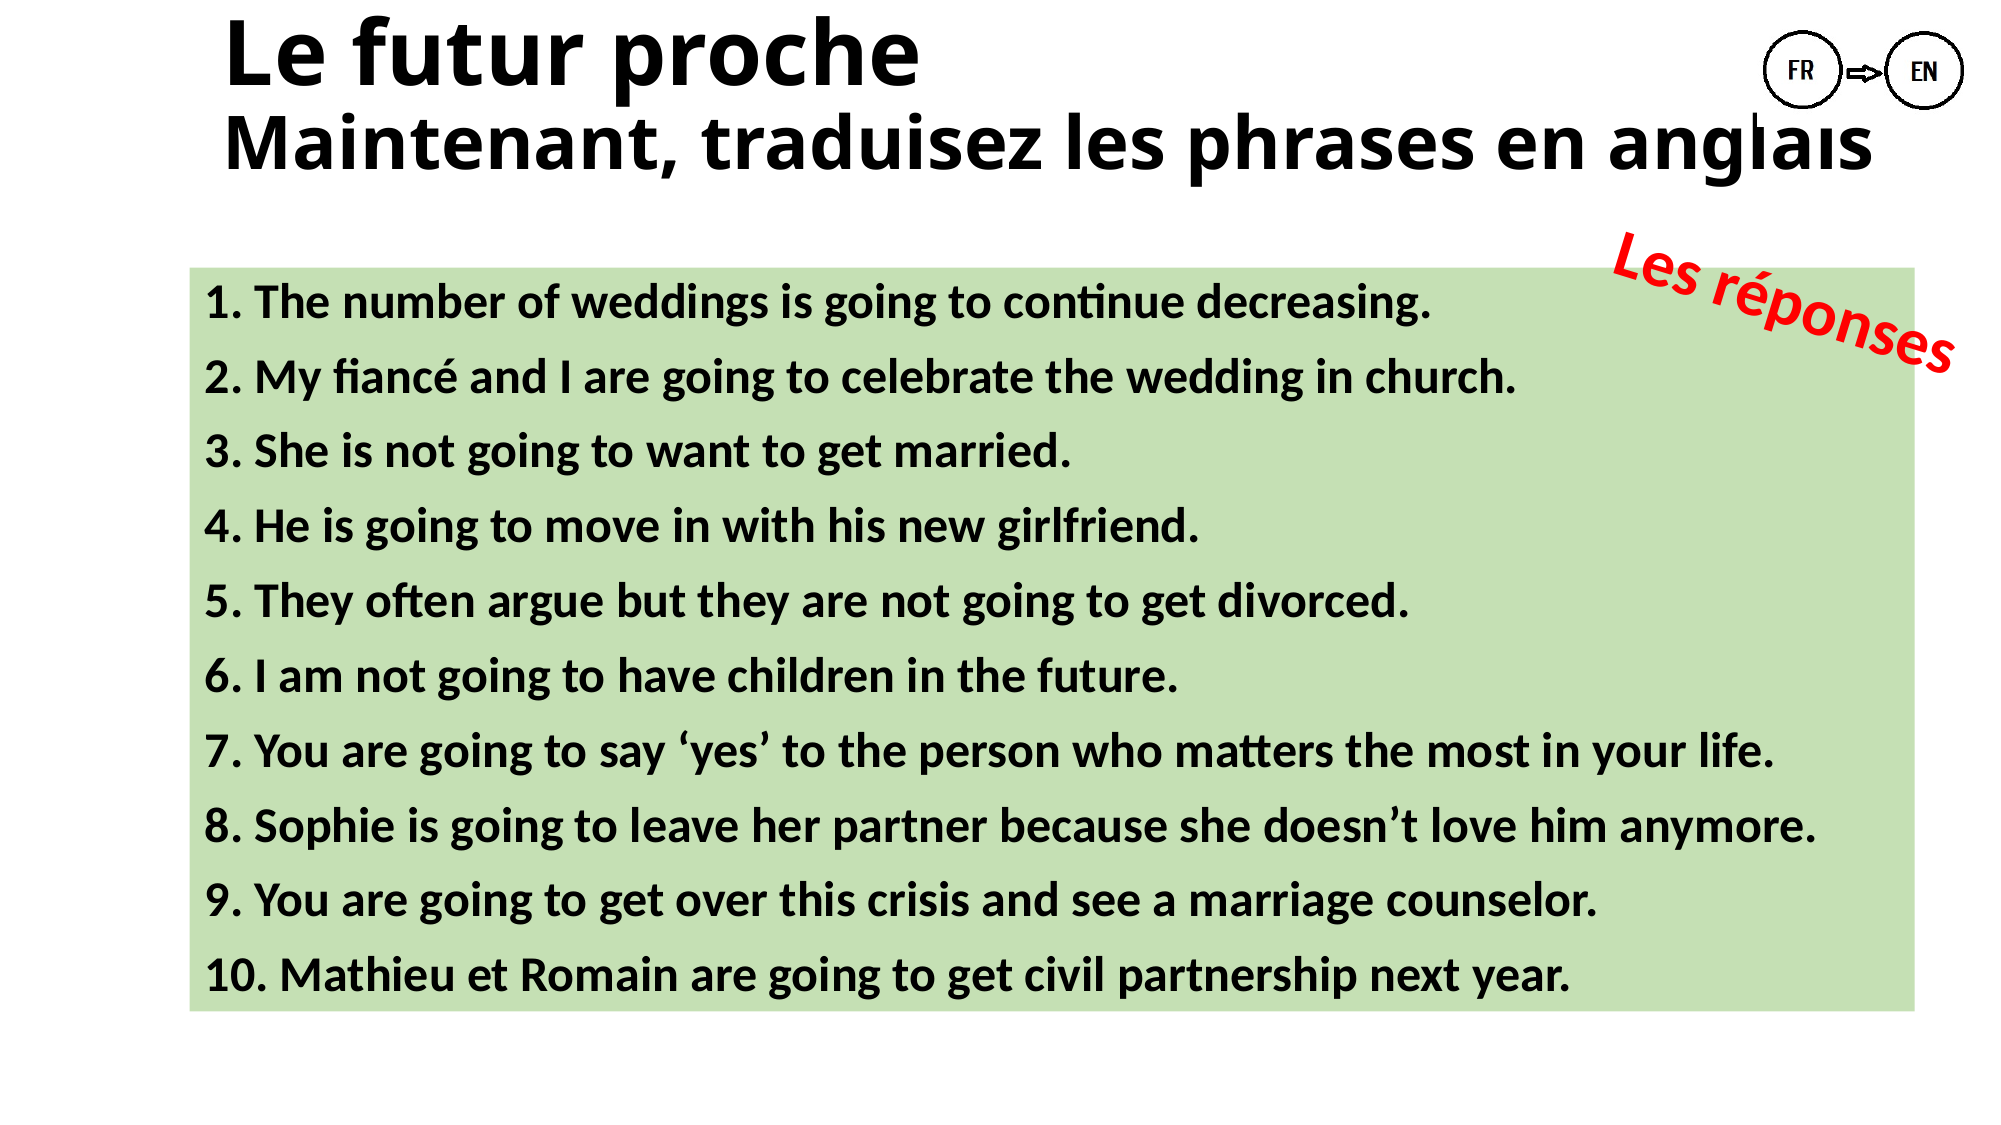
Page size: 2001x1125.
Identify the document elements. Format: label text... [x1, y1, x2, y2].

title Le futur proche Maintenant, traduisez les phrases en anglais [207, 0, 1933, 194]
text_box Les réponses [1590, 197, 1986, 401]
list 1. The number of weddings is going to continue decreasing. 2. My fiancé and I are going to celebrate the wedding in church. 3. She is not going to want to get married. 4. He is going to move in with his new girlfriend. 5. They often argue but they are not going to get divorced. 6. I am not going to have children in the future. 7. You are going to say ‘yes’ to the person who matters the most in your life. 8. Sophie is going to leave her partner because she doesn’t love him anymore. 9. You are going to get over this crisis and see a marriage counselor. 10. Mathieu et Romain are going to get civil partnership next year. [189, 267, 1915, 1012]
picture [1757, 11, 1988, 127]
